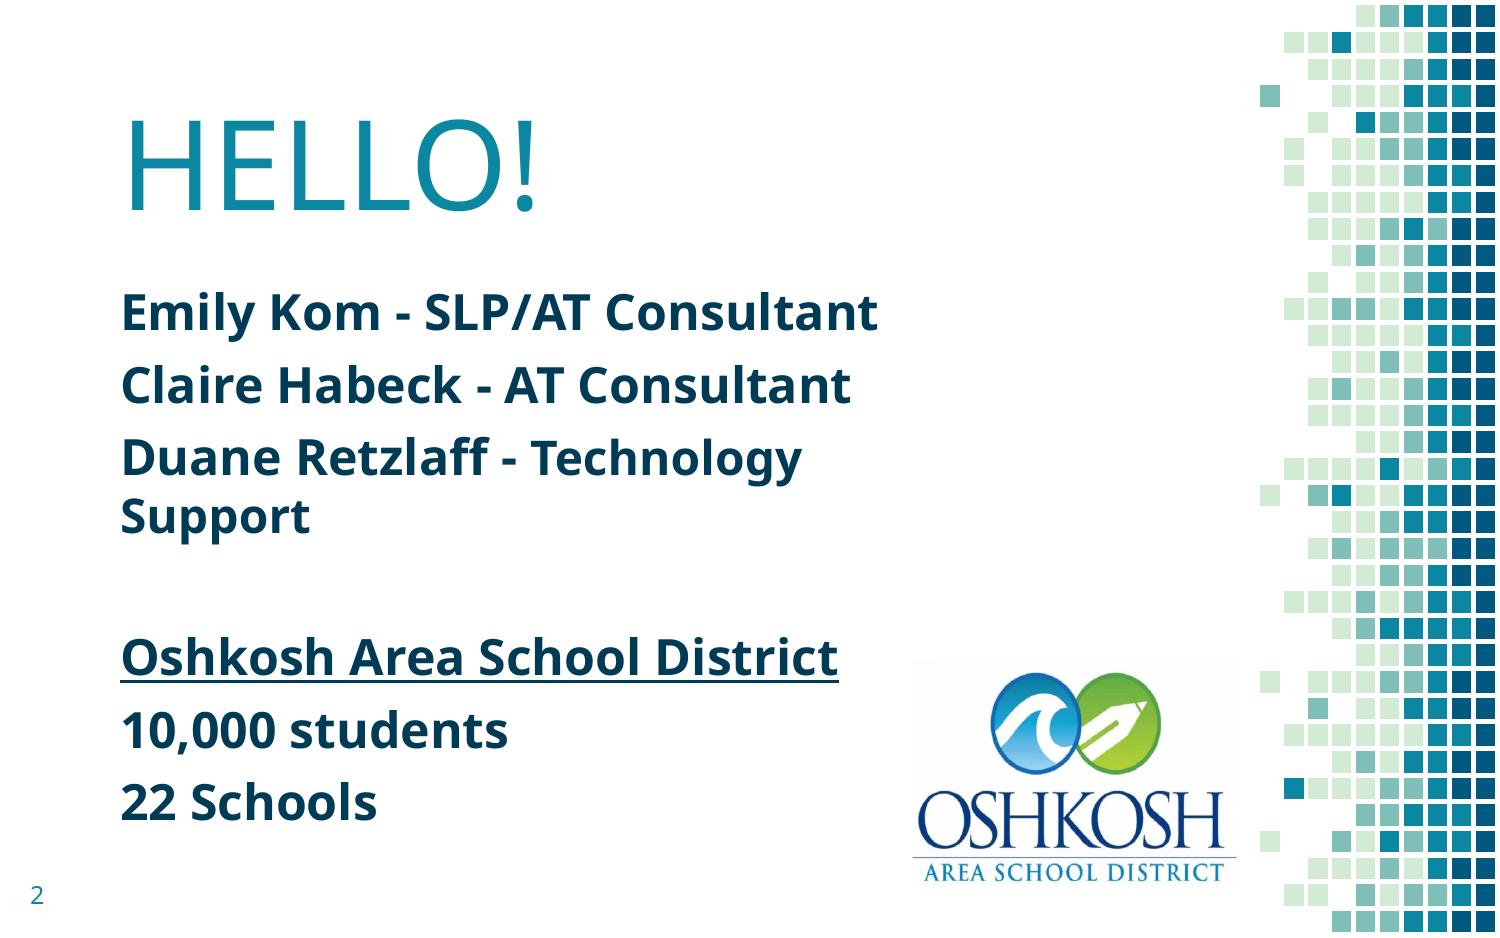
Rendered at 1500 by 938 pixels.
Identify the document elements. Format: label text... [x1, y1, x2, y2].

title HELLO! [105, 83, 718, 251]
slide_number 2 [15, 860, 105, 933]
picture [911, 660, 1237, 888]
subtitle Emily Kom - SLP/AT Consultant Claire Habeck - AT Consultant Duane Retzlaff - Technology Support Oshkosh Area School District 10,000 students 22 Schools [105, 265, 985, 809]
